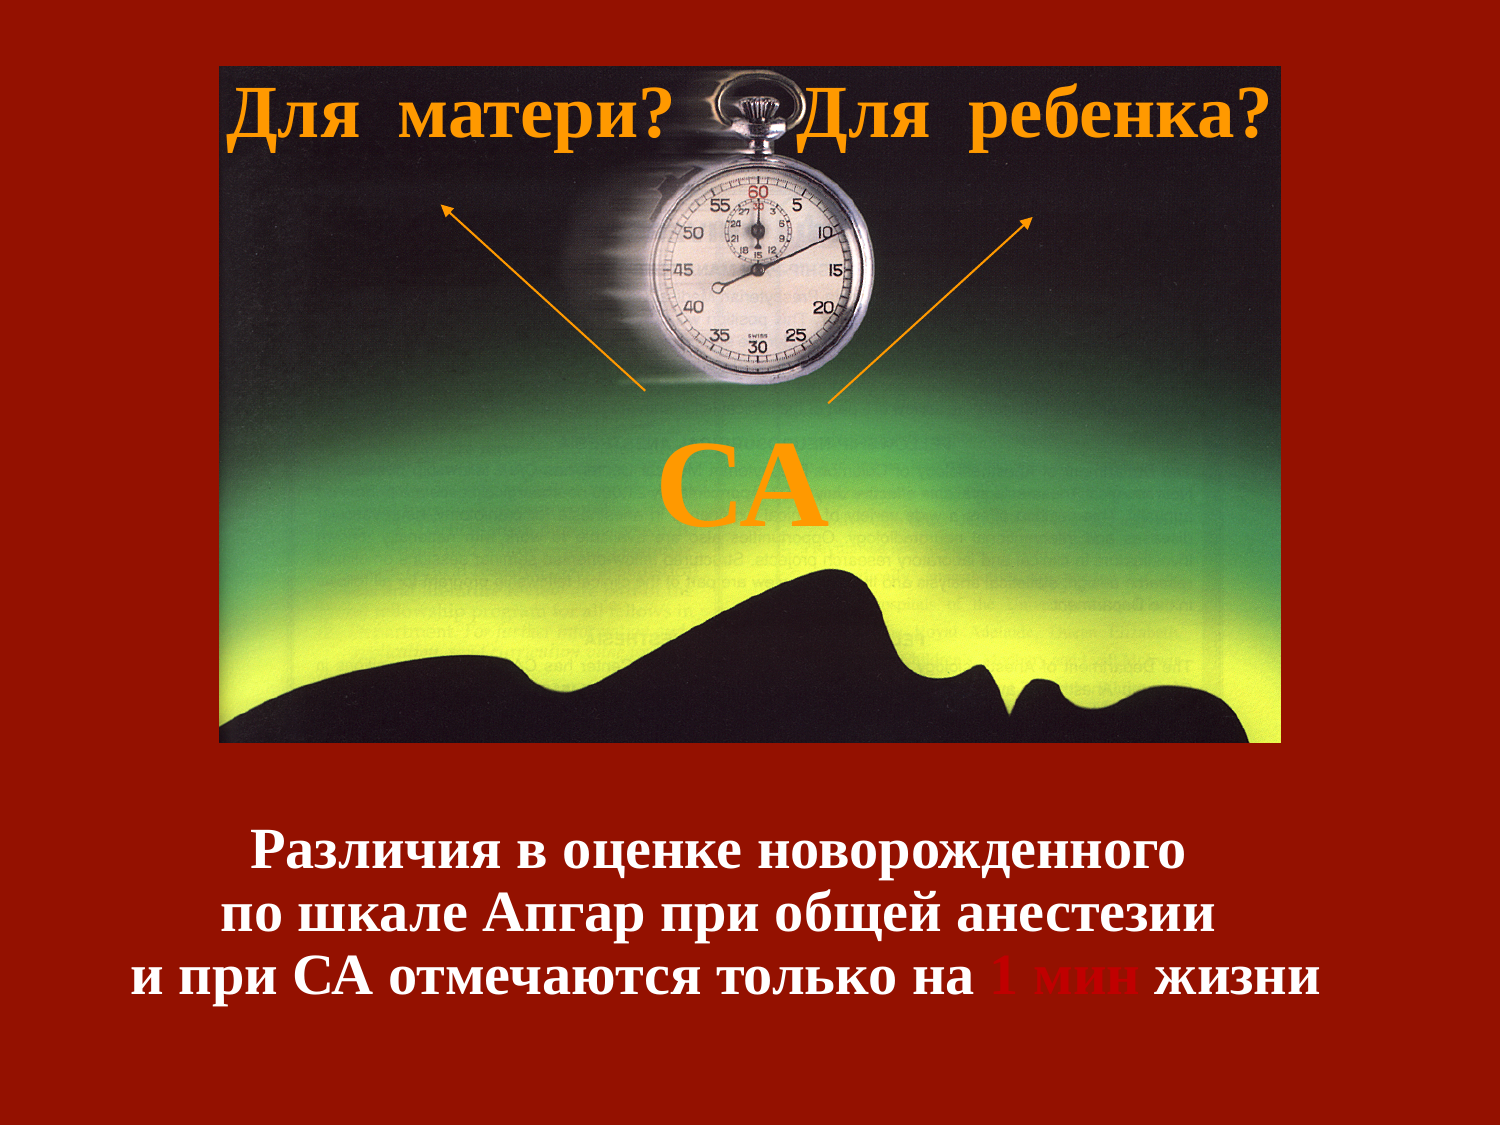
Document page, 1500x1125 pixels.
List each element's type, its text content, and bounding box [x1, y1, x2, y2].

text_box Для матери? [211, 53, 700, 163]
picture [219, 66, 1281, 744]
text_box Для ребенка? [781, 53, 1320, 163]
list Различия в оценке новорожденного по шкале Апгар при общей анестезии и при СА отмечаются только на 1 мин жизни [87, 810, 1365, 1083]
